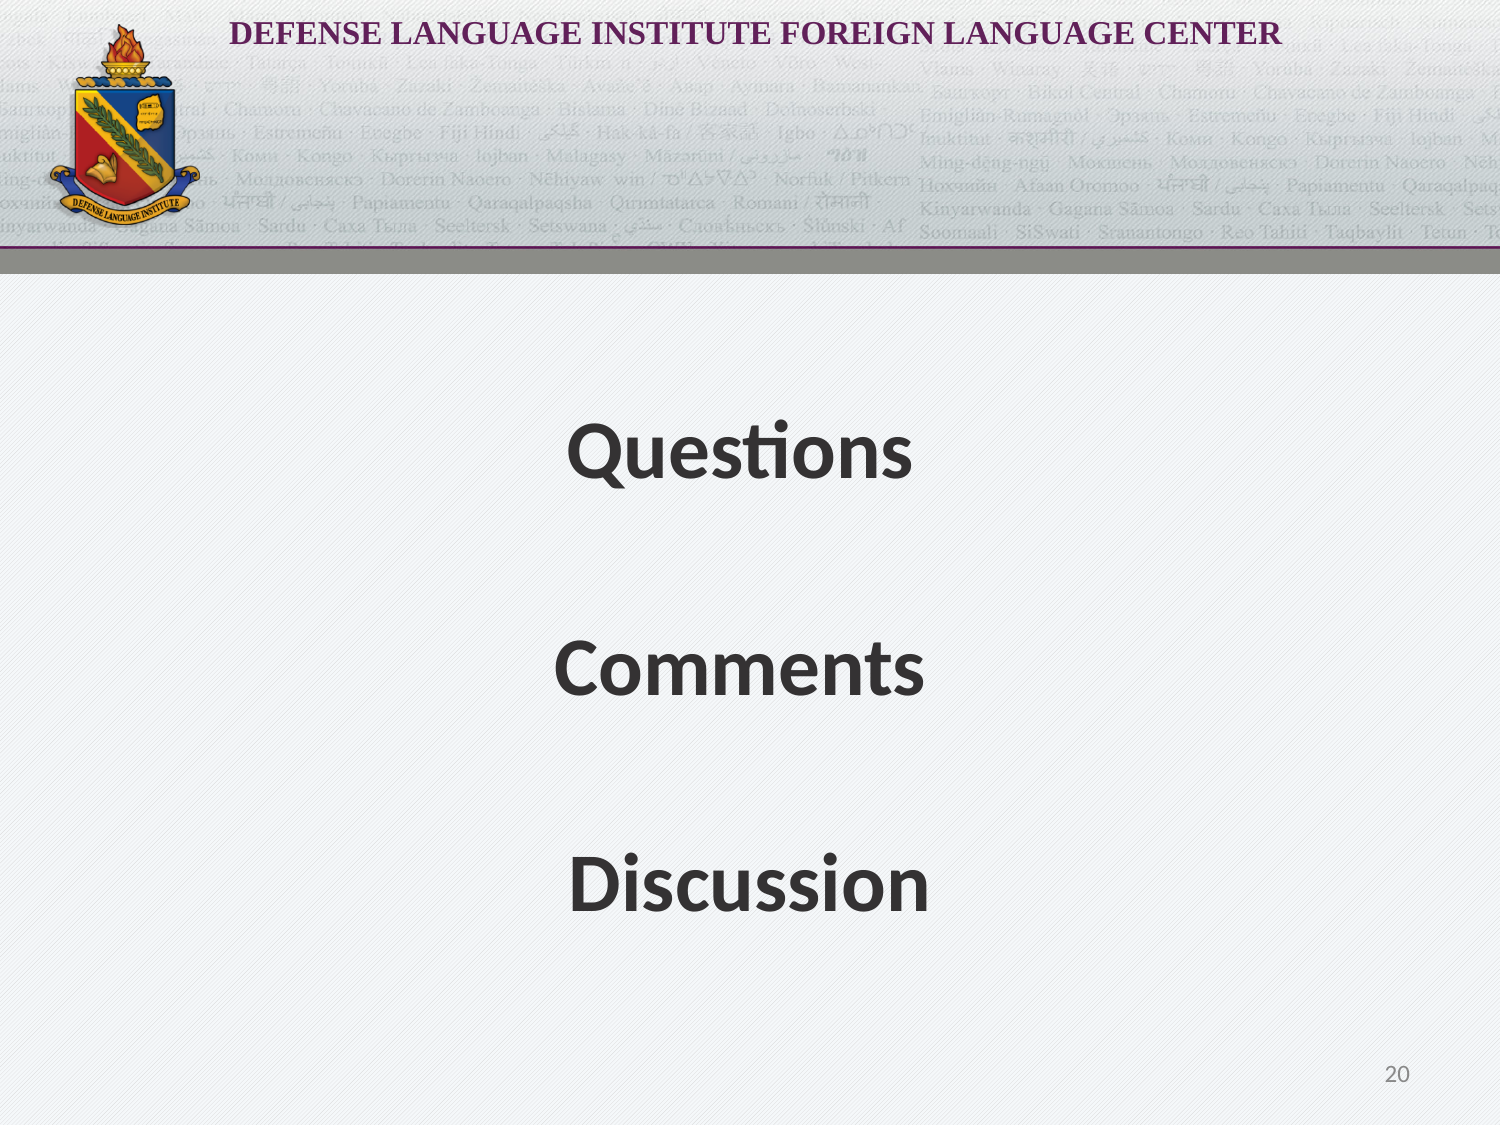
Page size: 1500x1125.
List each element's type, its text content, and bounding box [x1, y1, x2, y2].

list Questions Comments Discussion [74, 287, 1426, 1006]
slide_number 20 [1074, 1042, 1425, 1103]
picture [0, 0, 1500, 274]
